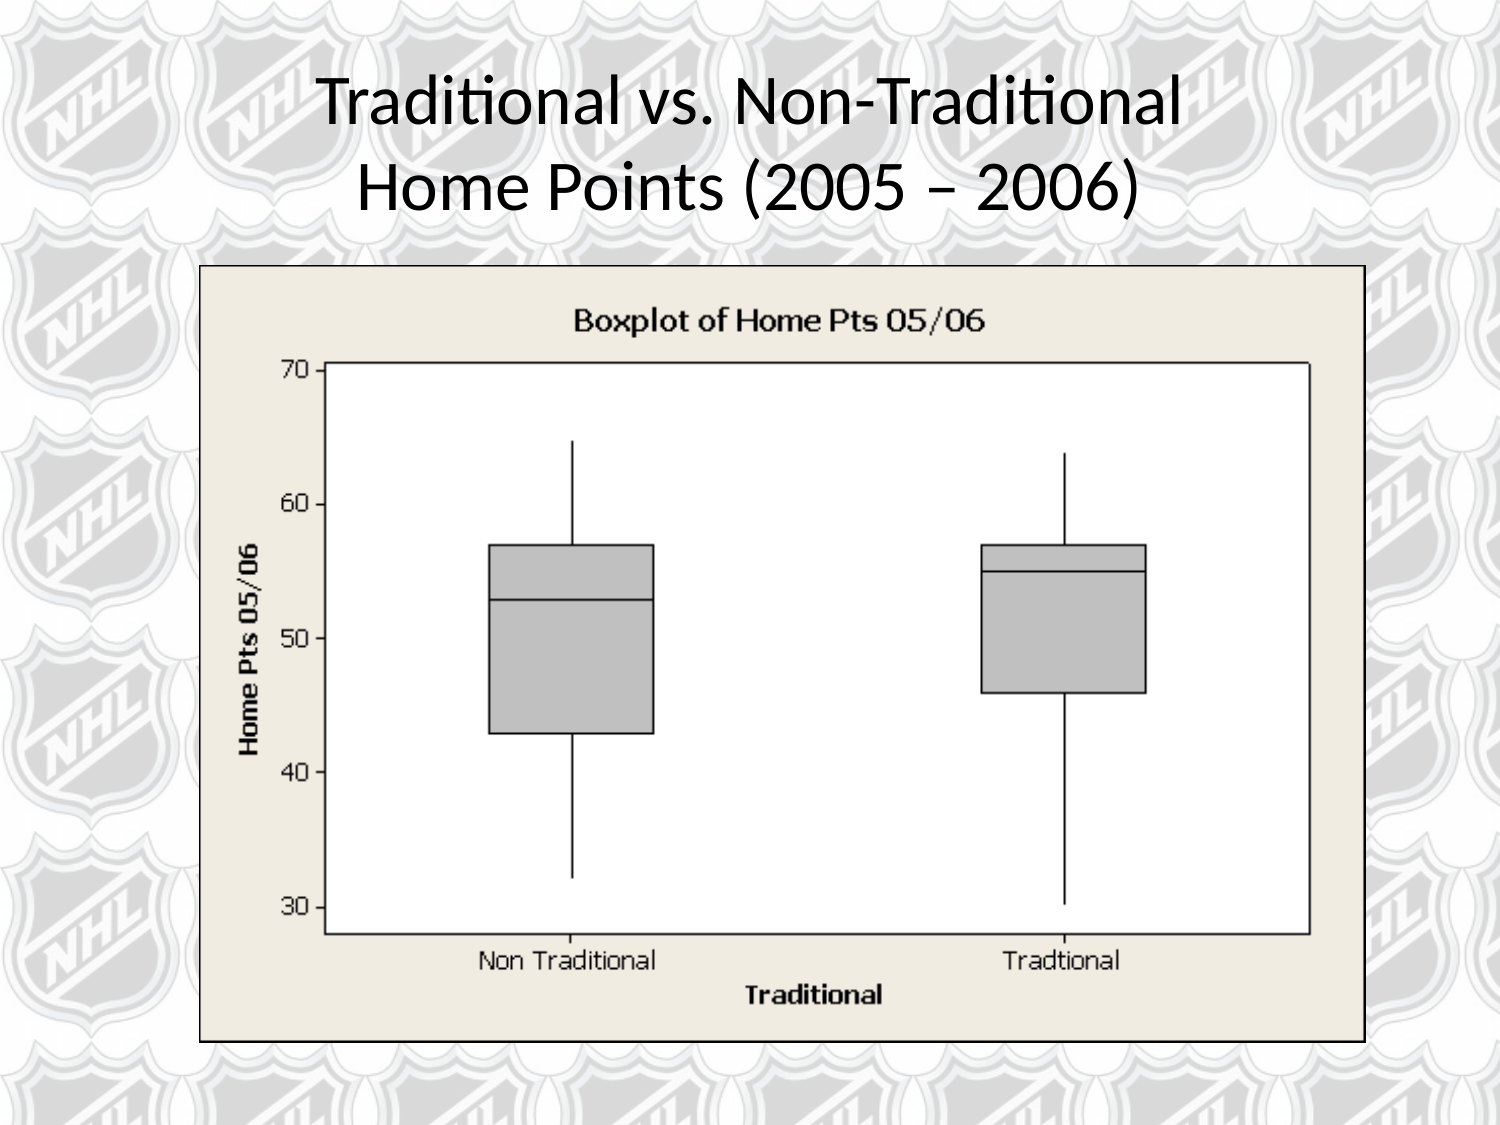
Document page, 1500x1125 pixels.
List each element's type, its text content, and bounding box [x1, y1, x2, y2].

title Traditional vs. Non-Traditional Home Points (2005 – 2006) [75, 45, 1425, 233]
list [198, 265, 1366, 1044]
